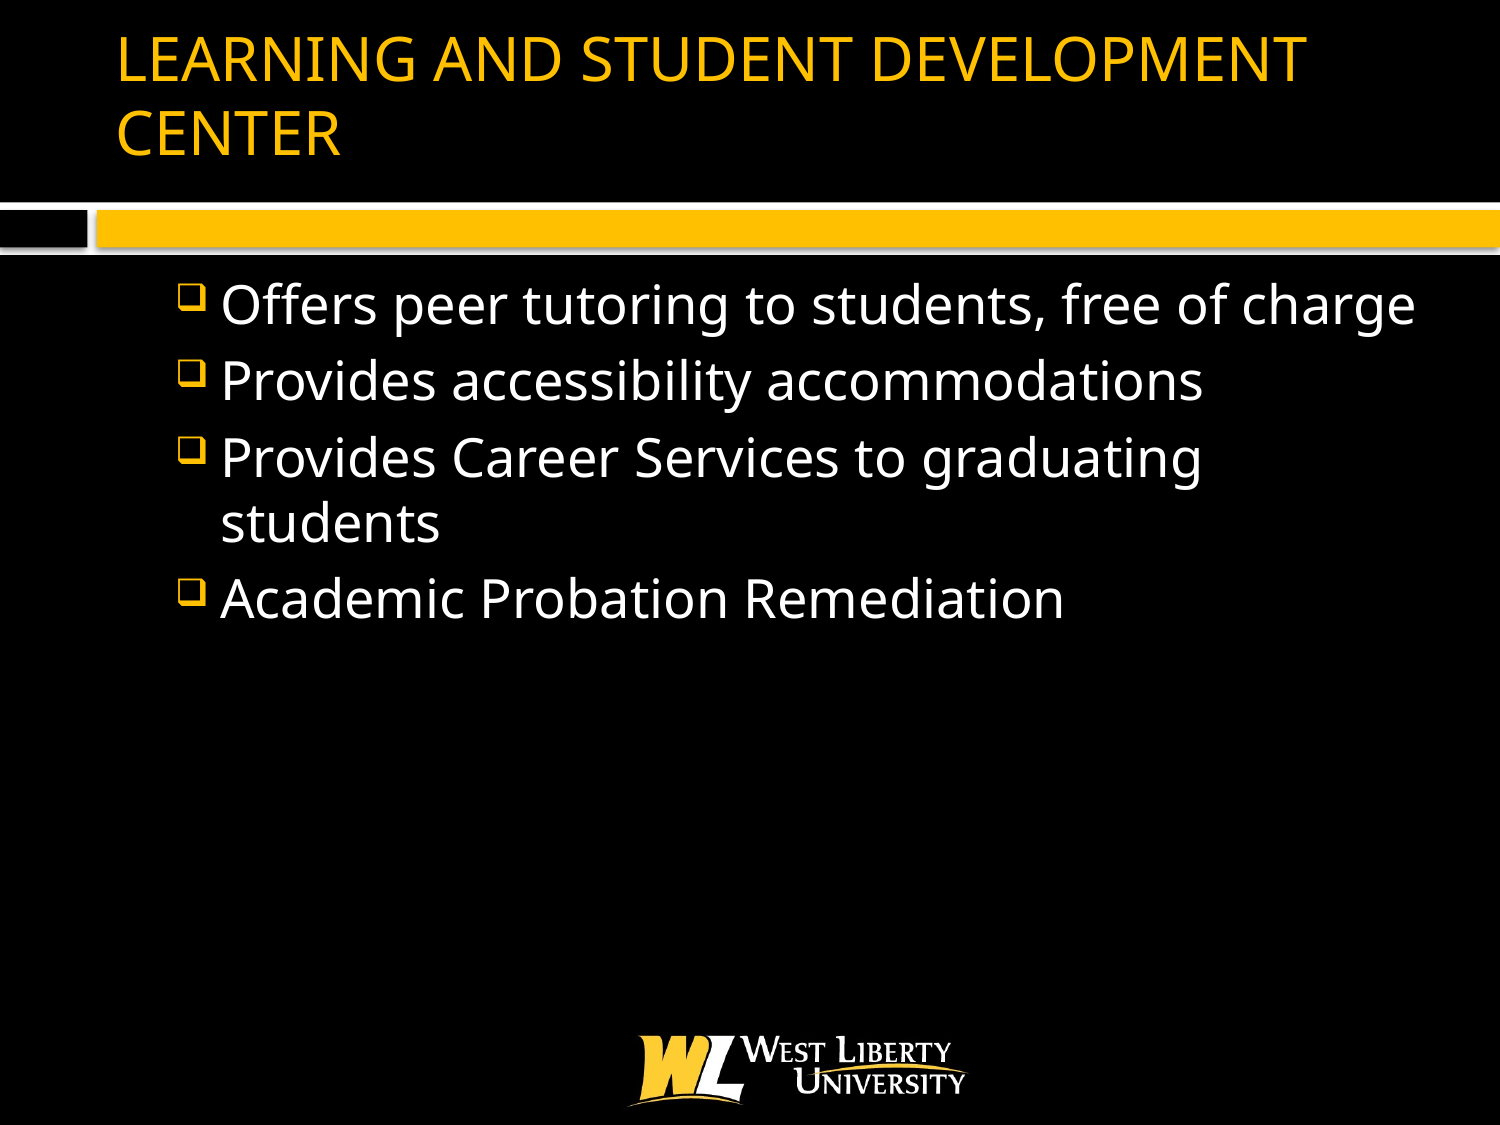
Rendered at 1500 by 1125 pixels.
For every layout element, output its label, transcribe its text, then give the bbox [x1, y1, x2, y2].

picture [612, 1012, 985, 1110]
list Offers peer tutoring to students, free of charge Provides accessibility accommodations Provides Career Services to graduating students Academic Probation Remediation [100, 262, 1438, 1000]
title LEARNING AND STUDENT DEVELOPMENT CENTER [100, 12, 1438, 175]
